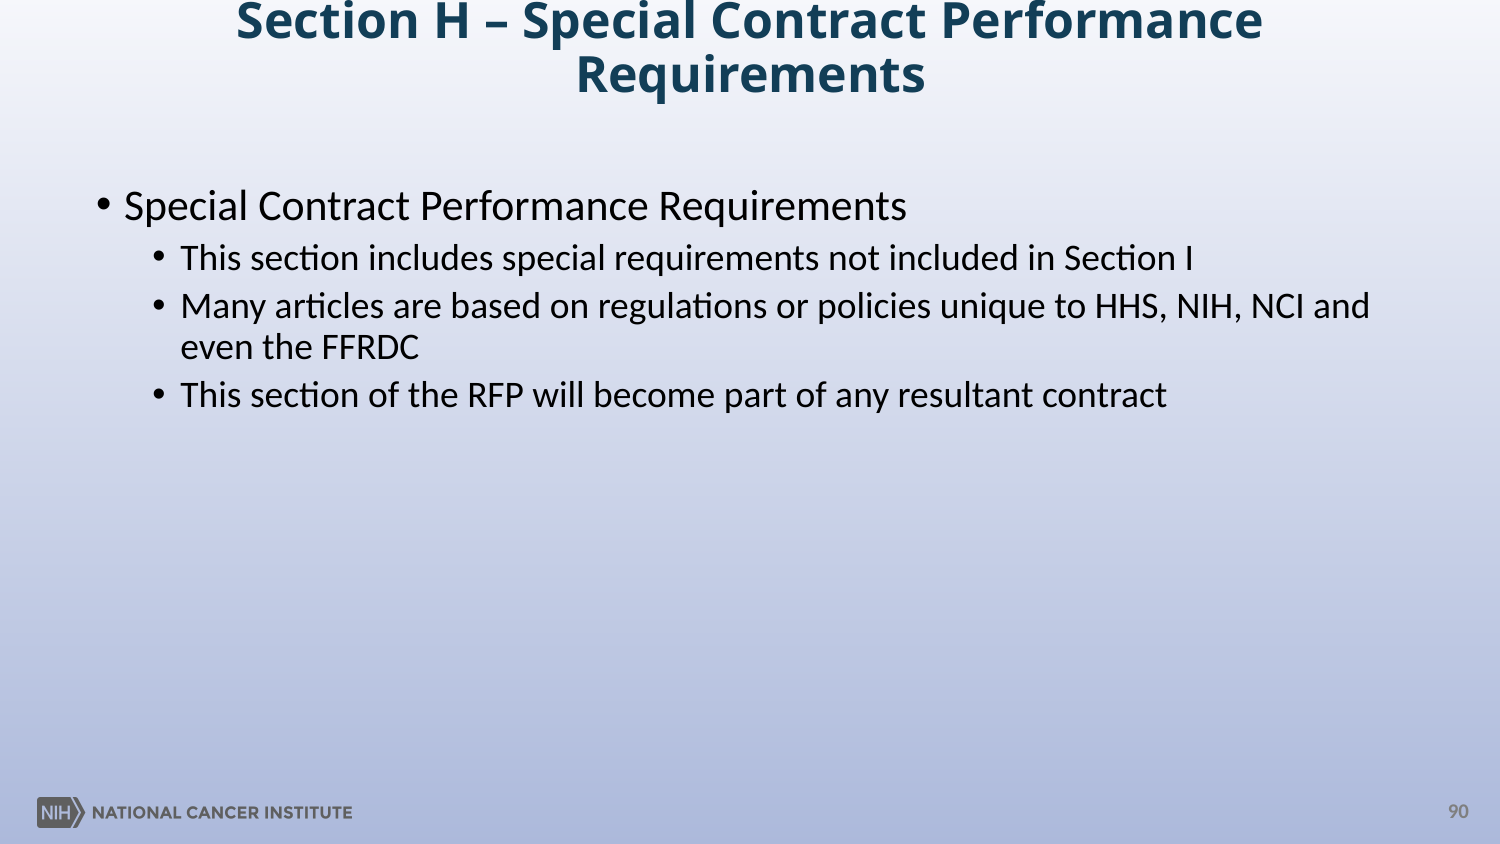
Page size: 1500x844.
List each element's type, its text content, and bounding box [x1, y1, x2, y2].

list Special Contract Performance Requirements This section includes special requirements not included in Section I Many articles are based on regulations or policies unique to HHS, NIH, NCI and even the FFRDC This section of the RFP will become part of any resultant contract [81, 175, 1421, 767]
picture [37, 797, 352, 828]
title Section H – Special Contract Performance Requirements [81, 51, 1421, 104]
